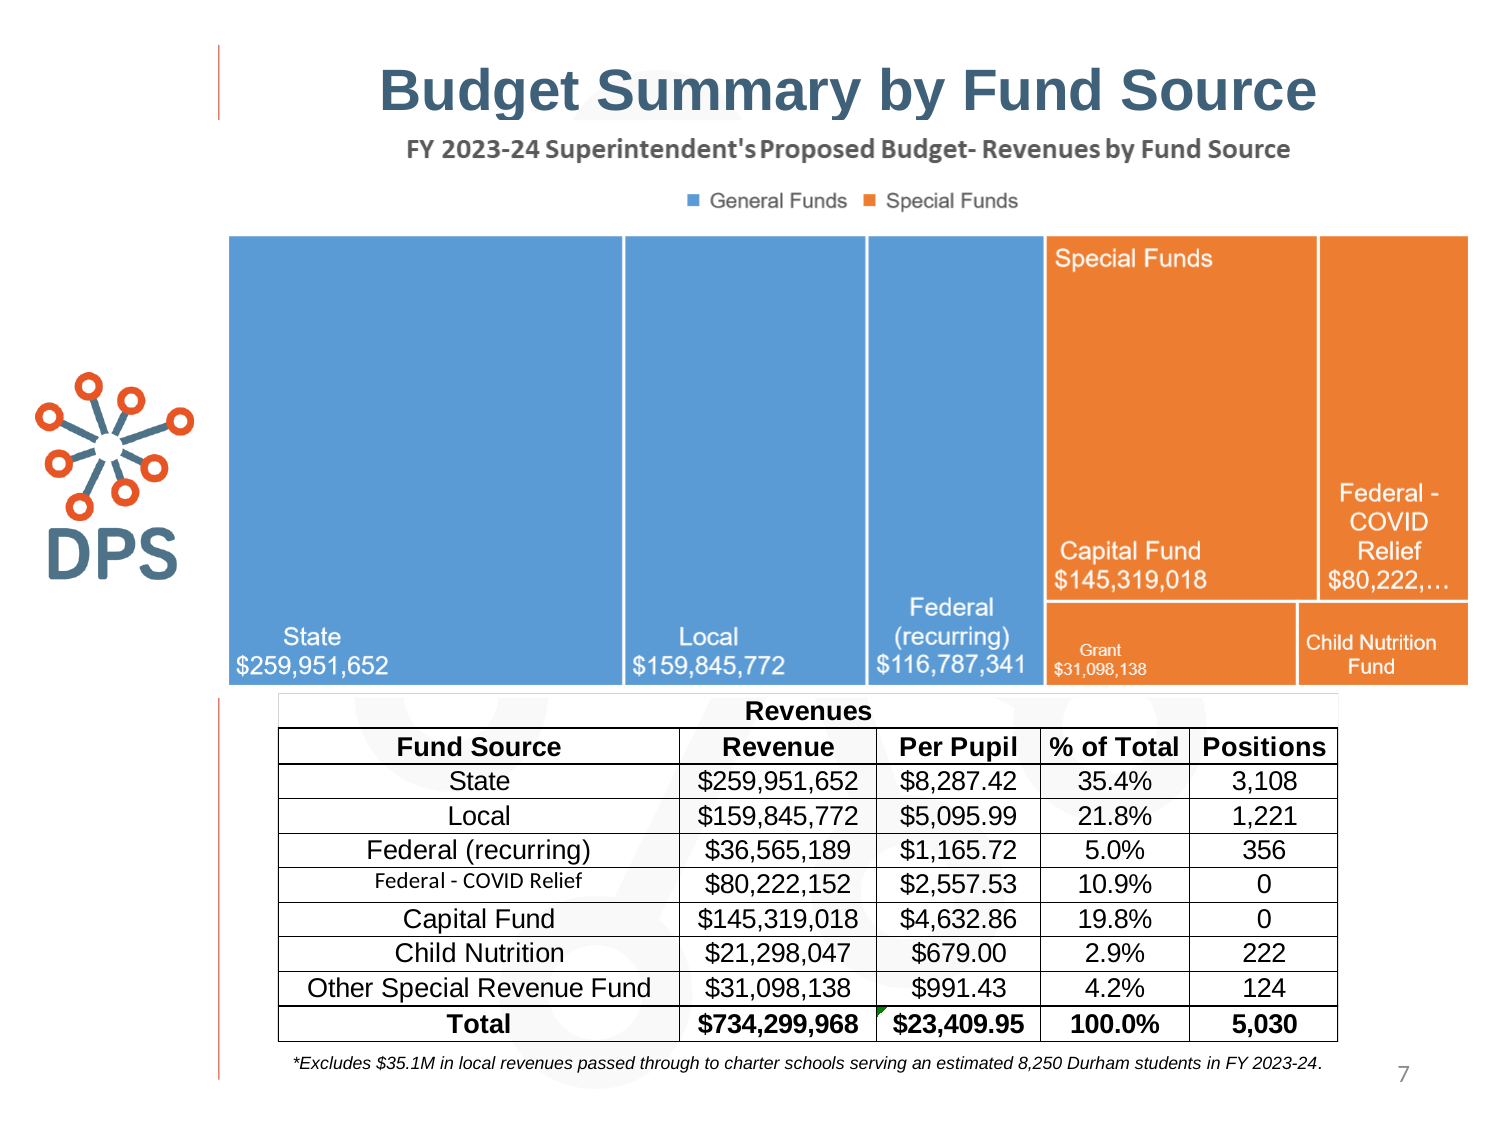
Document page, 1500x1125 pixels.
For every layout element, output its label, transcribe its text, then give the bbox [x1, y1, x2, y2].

text_box *Excludes $35.1M in local revenues passed through to charter schools serving an estimated 8,250 Durham students in FY 2023-24. [277, 1041, 1353, 1081]
picture [35, 372, 194, 593]
picture [215, 118, 1483, 1043]
title Budget Summary by Fund Source [277, 45, 1421, 117]
slide_number 7 [1074, 1042, 1425, 1103]
